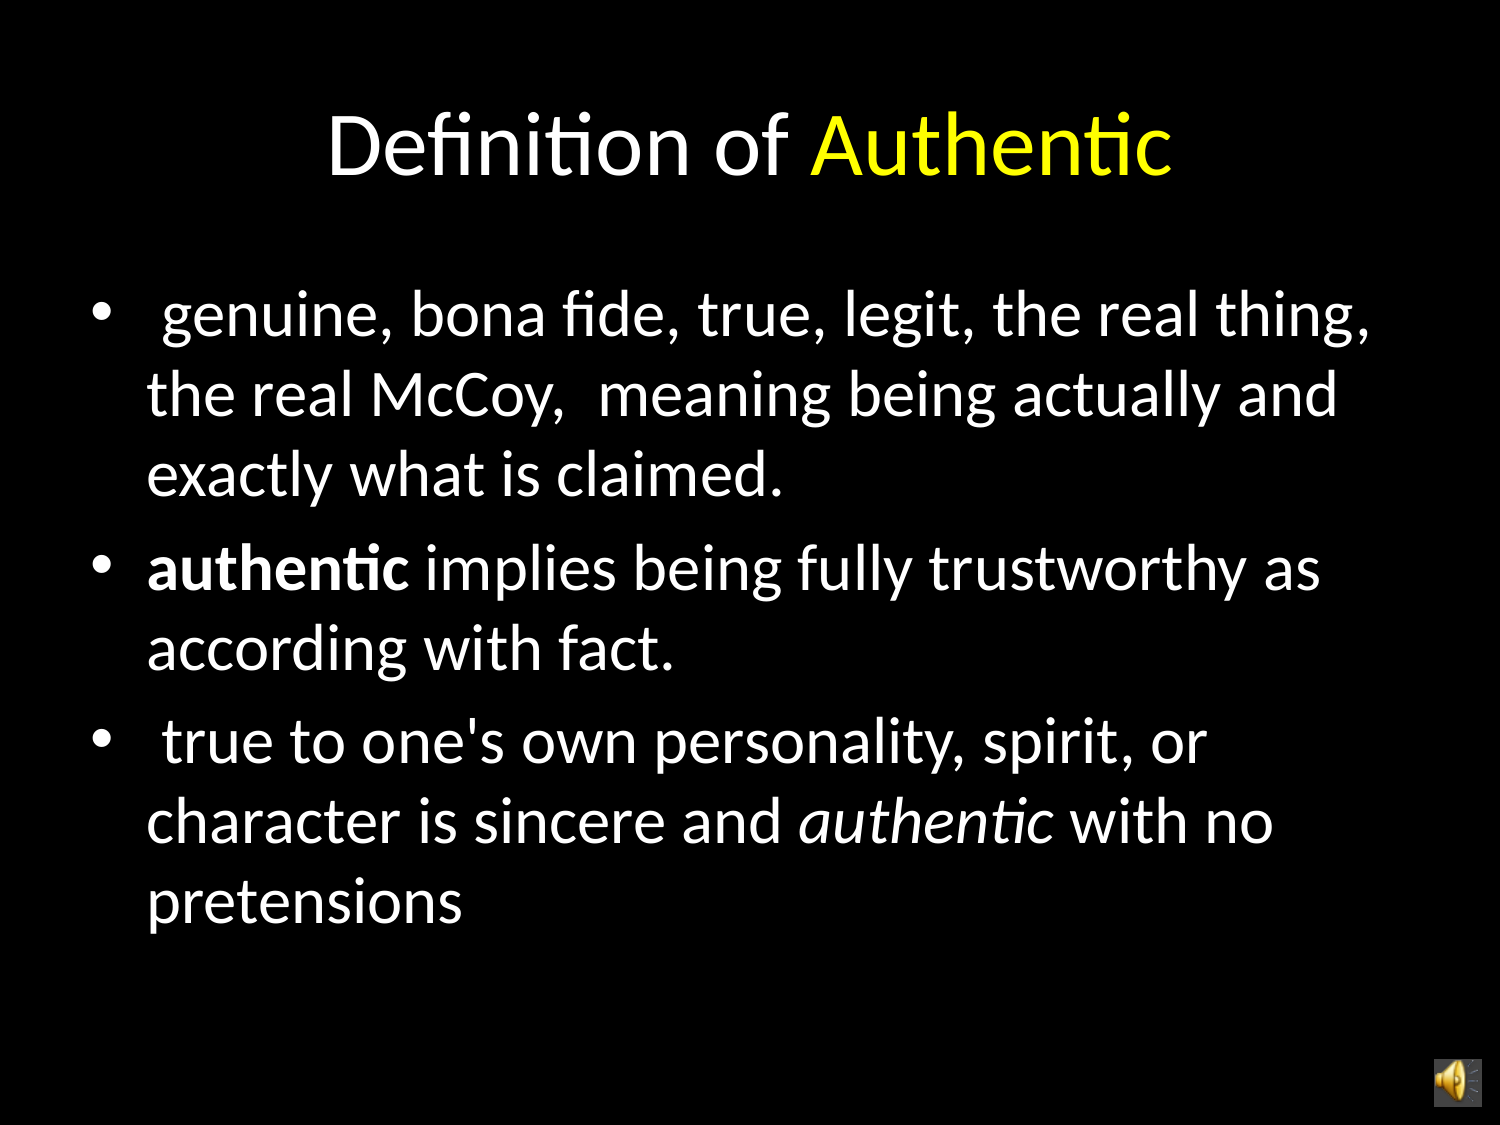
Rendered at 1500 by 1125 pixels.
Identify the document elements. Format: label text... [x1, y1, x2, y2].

picture [1433, 1058, 1484, 1109]
list genuine, bona fide, true, legit, the real thing, the real McCoy, meaning being actually and exactly what is claimed. authentic implies being fully trustworthy as according with fact. true to one's own personality, spirit, or character is sincere and authentic with no pretensions [75, 262, 1425, 1005]
title Definition of Authentic [75, 45, 1425, 233]
